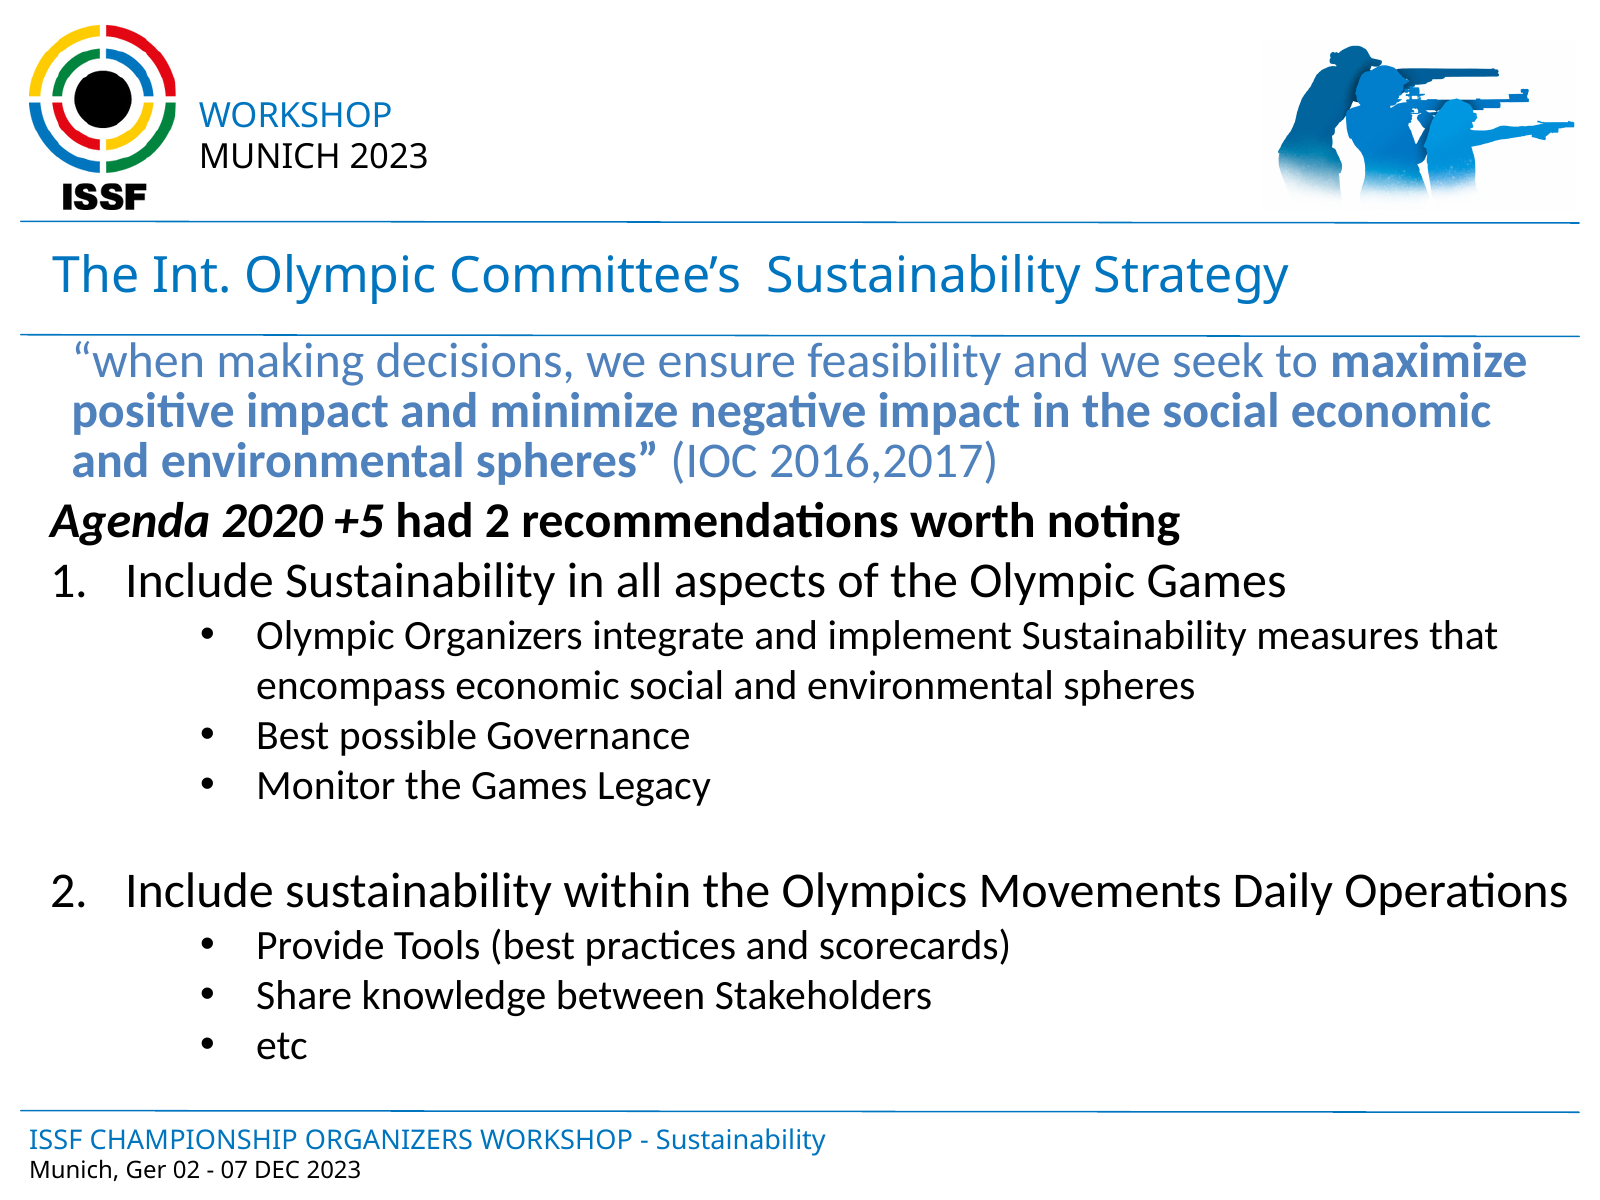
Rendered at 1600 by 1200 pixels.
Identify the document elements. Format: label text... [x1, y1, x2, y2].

text_box ISSF CHAMPIONSHIP ORGANIZERS WORKSHOP - Sustainability [29, 1122, 925, 1156]
text_box [1262, 40, 1577, 210]
text_box The Int. Olympic Committee’s Sustainability Strategy [52, 229, 1580, 303]
text_box [29, 25, 176, 210]
text_box Munich, Ger 02 - 07 DEC 2023 [29, 1157, 499, 1184]
text_box “when making decisions, we ensure feasibility and we seek to maximize positive impact and minimize negative impact in the social economic and environmental spheres” (IOC 2016,2017) Agenda 2020 +5 had 2 recommendations worth noting Include Sustainability in all aspects of the Olympic Games Olympic Organizers integrate and implement Sustainability measures that encompass economic social and environmental spheres Best possible Governance Monitor the Games Legacy Include sustainability within the Olympics Movements Daily Operations Provide Tools (best practices and scorecards) Share knowledge between Stakeholders etc [50, 337, 1580, 1119]
text_box WORKSHOP MUNICH 2023 [198, 63, 617, 176]
